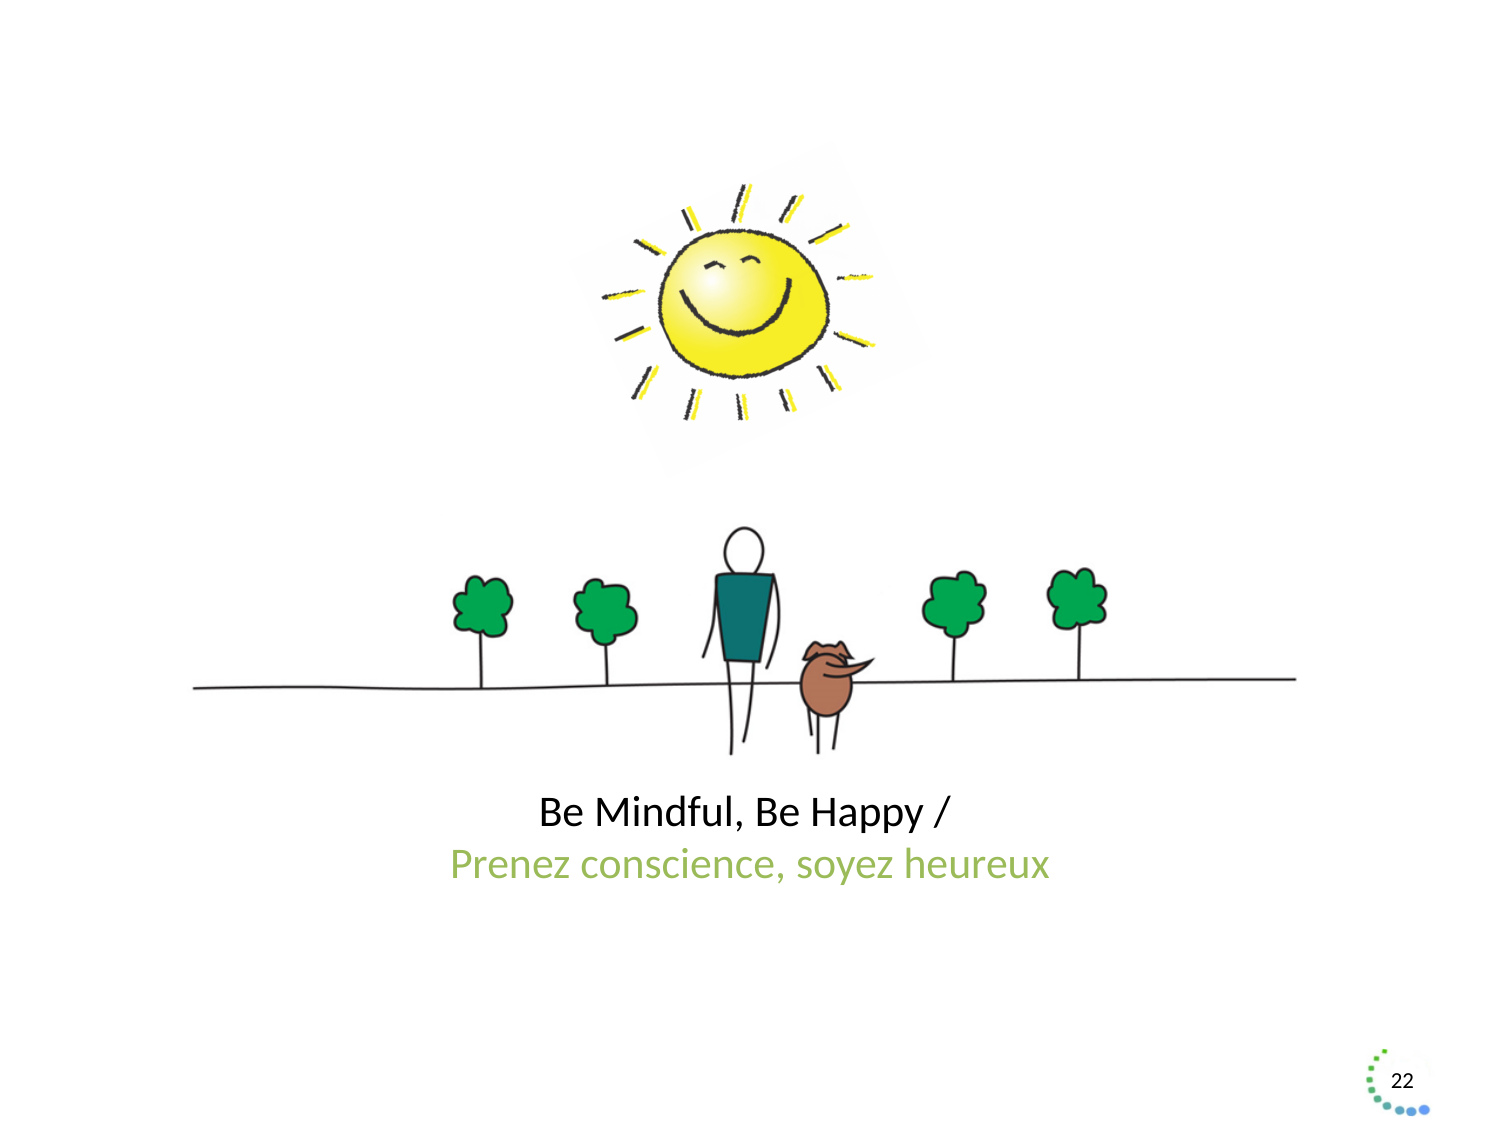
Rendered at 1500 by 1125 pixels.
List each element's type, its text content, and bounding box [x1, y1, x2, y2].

picture [187, 142, 1313, 774]
text_box Be Mindful, Be Happy / Prenez conscience, soyez heureux [435, 783, 1065, 895]
picture [1363, 1047, 1435, 1117]
